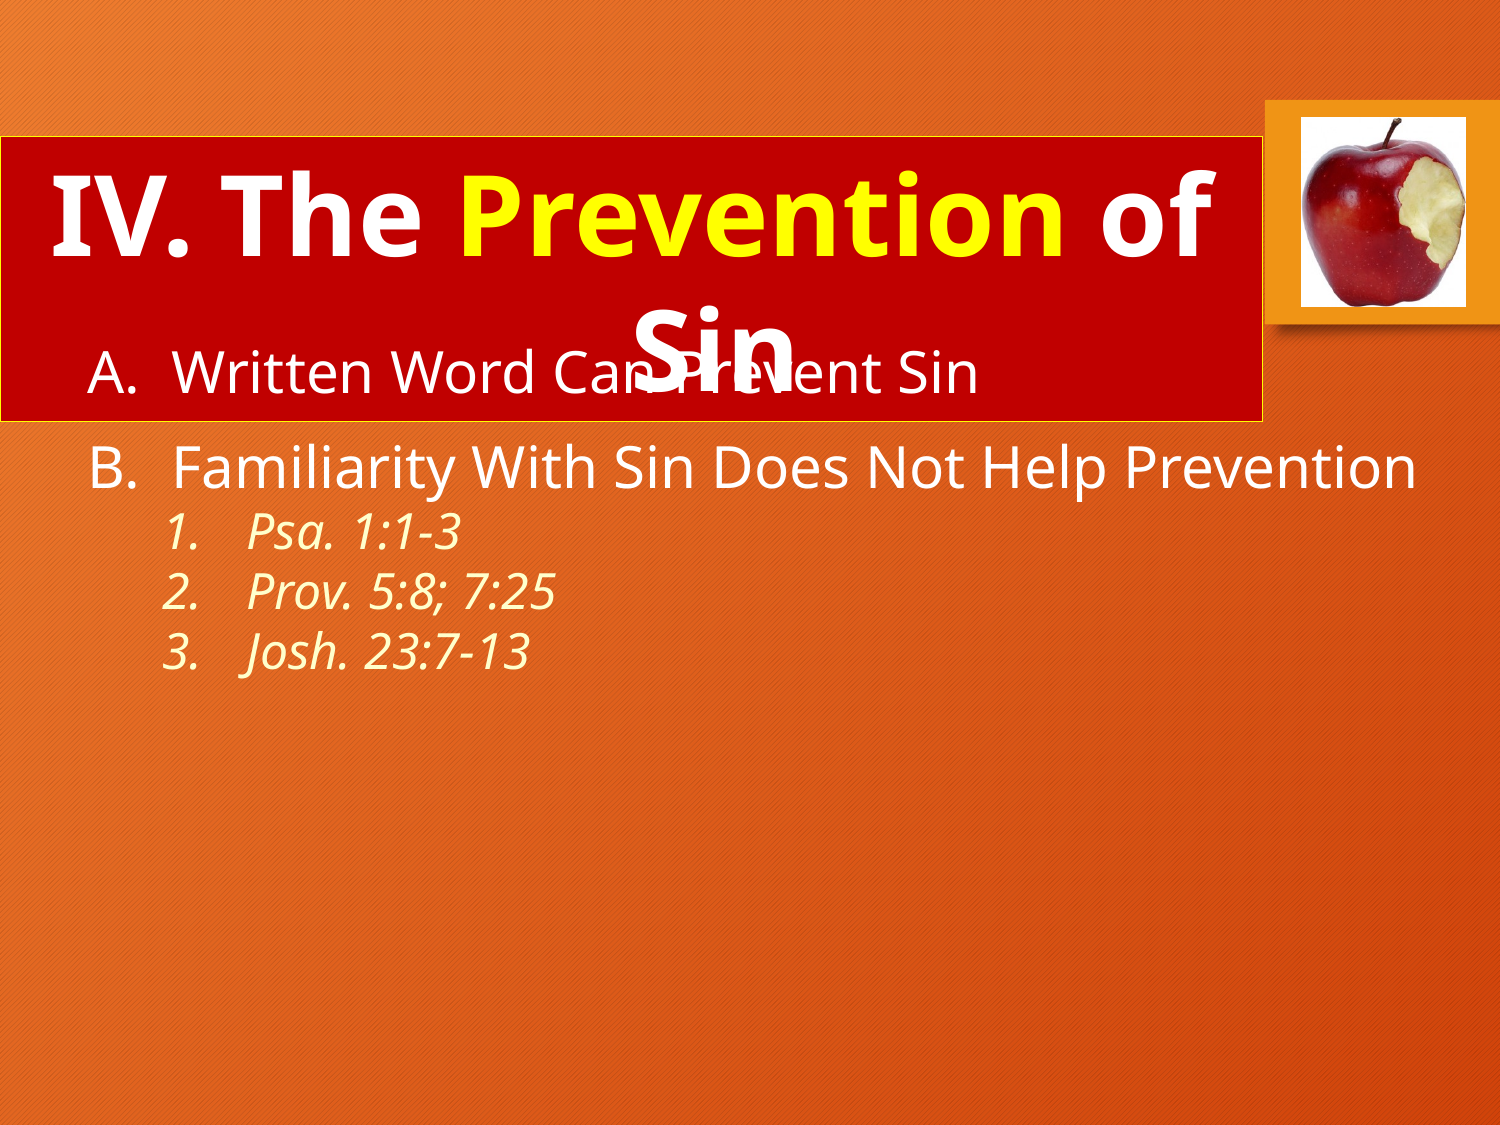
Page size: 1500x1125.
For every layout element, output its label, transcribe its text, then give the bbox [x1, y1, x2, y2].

picture [1301, 117, 1466, 307]
text_box Written Word Can Prevent Sin Familiarity With Sin Does Not Help Prevention Psa. 1:1-3 Prov. 5:8; 7:25 Josh. 23:7-13 [72, 327, 1500, 688]
text_box The Prevention of Sin [0, 136, 1263, 422]
